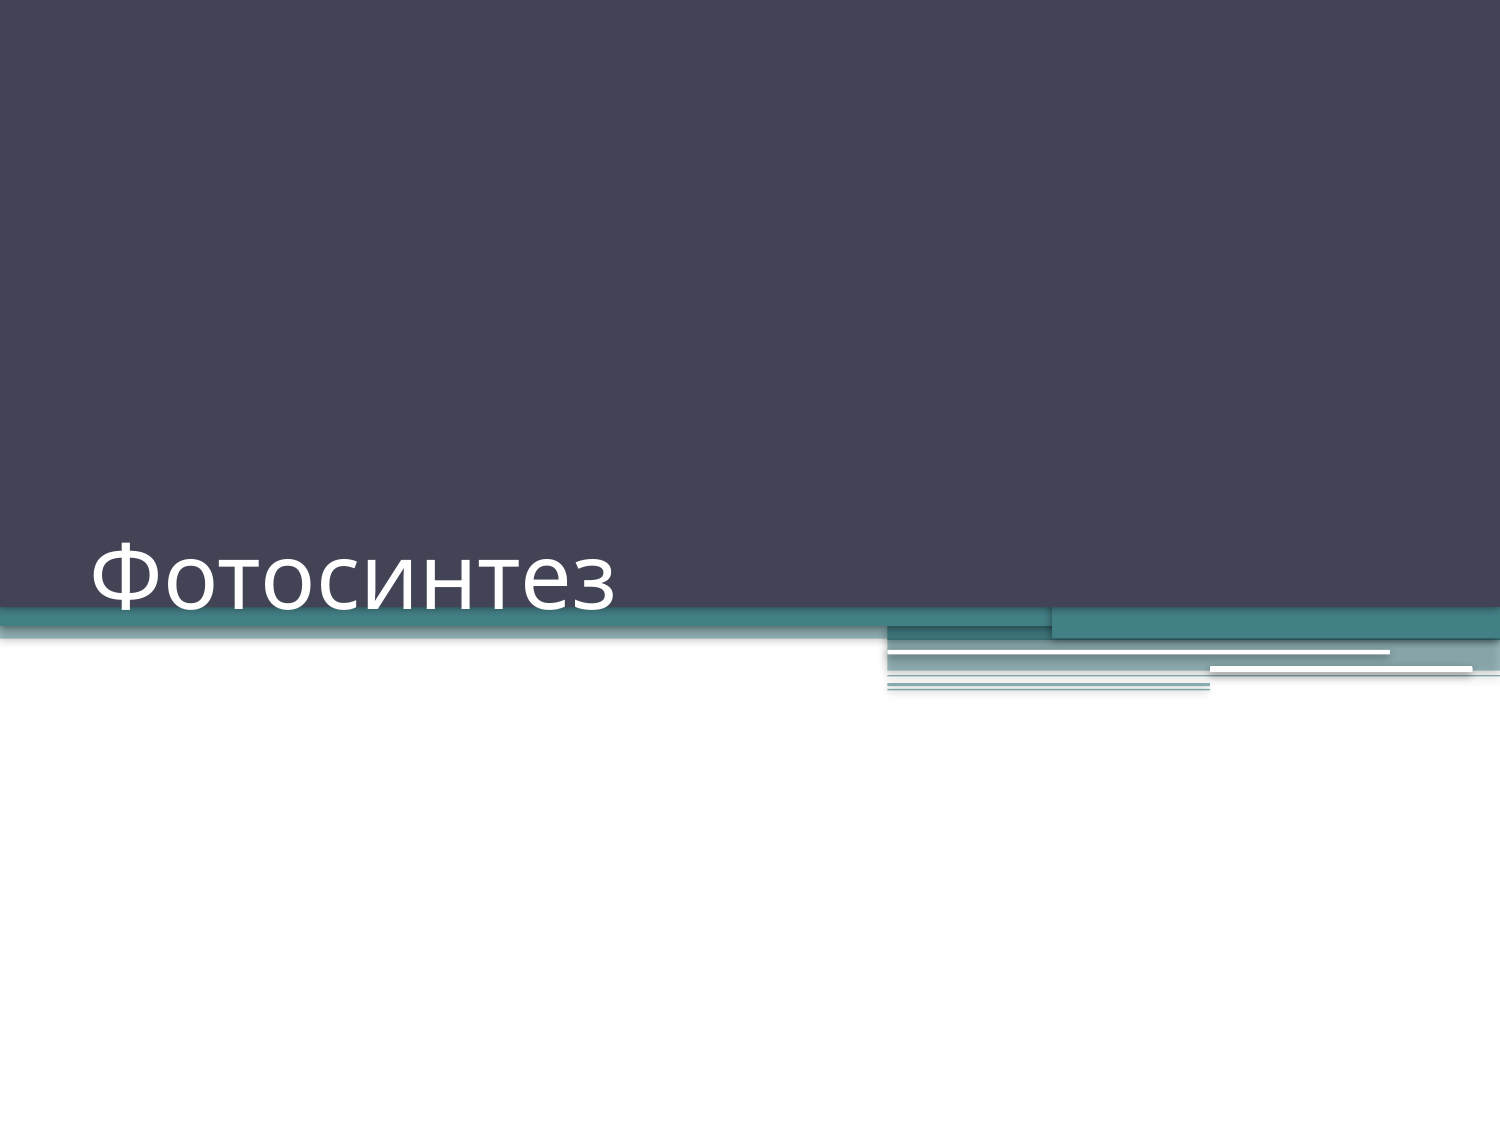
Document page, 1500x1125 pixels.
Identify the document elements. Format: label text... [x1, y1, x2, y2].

title Фотосинтез [75, 394, 1463, 636]
